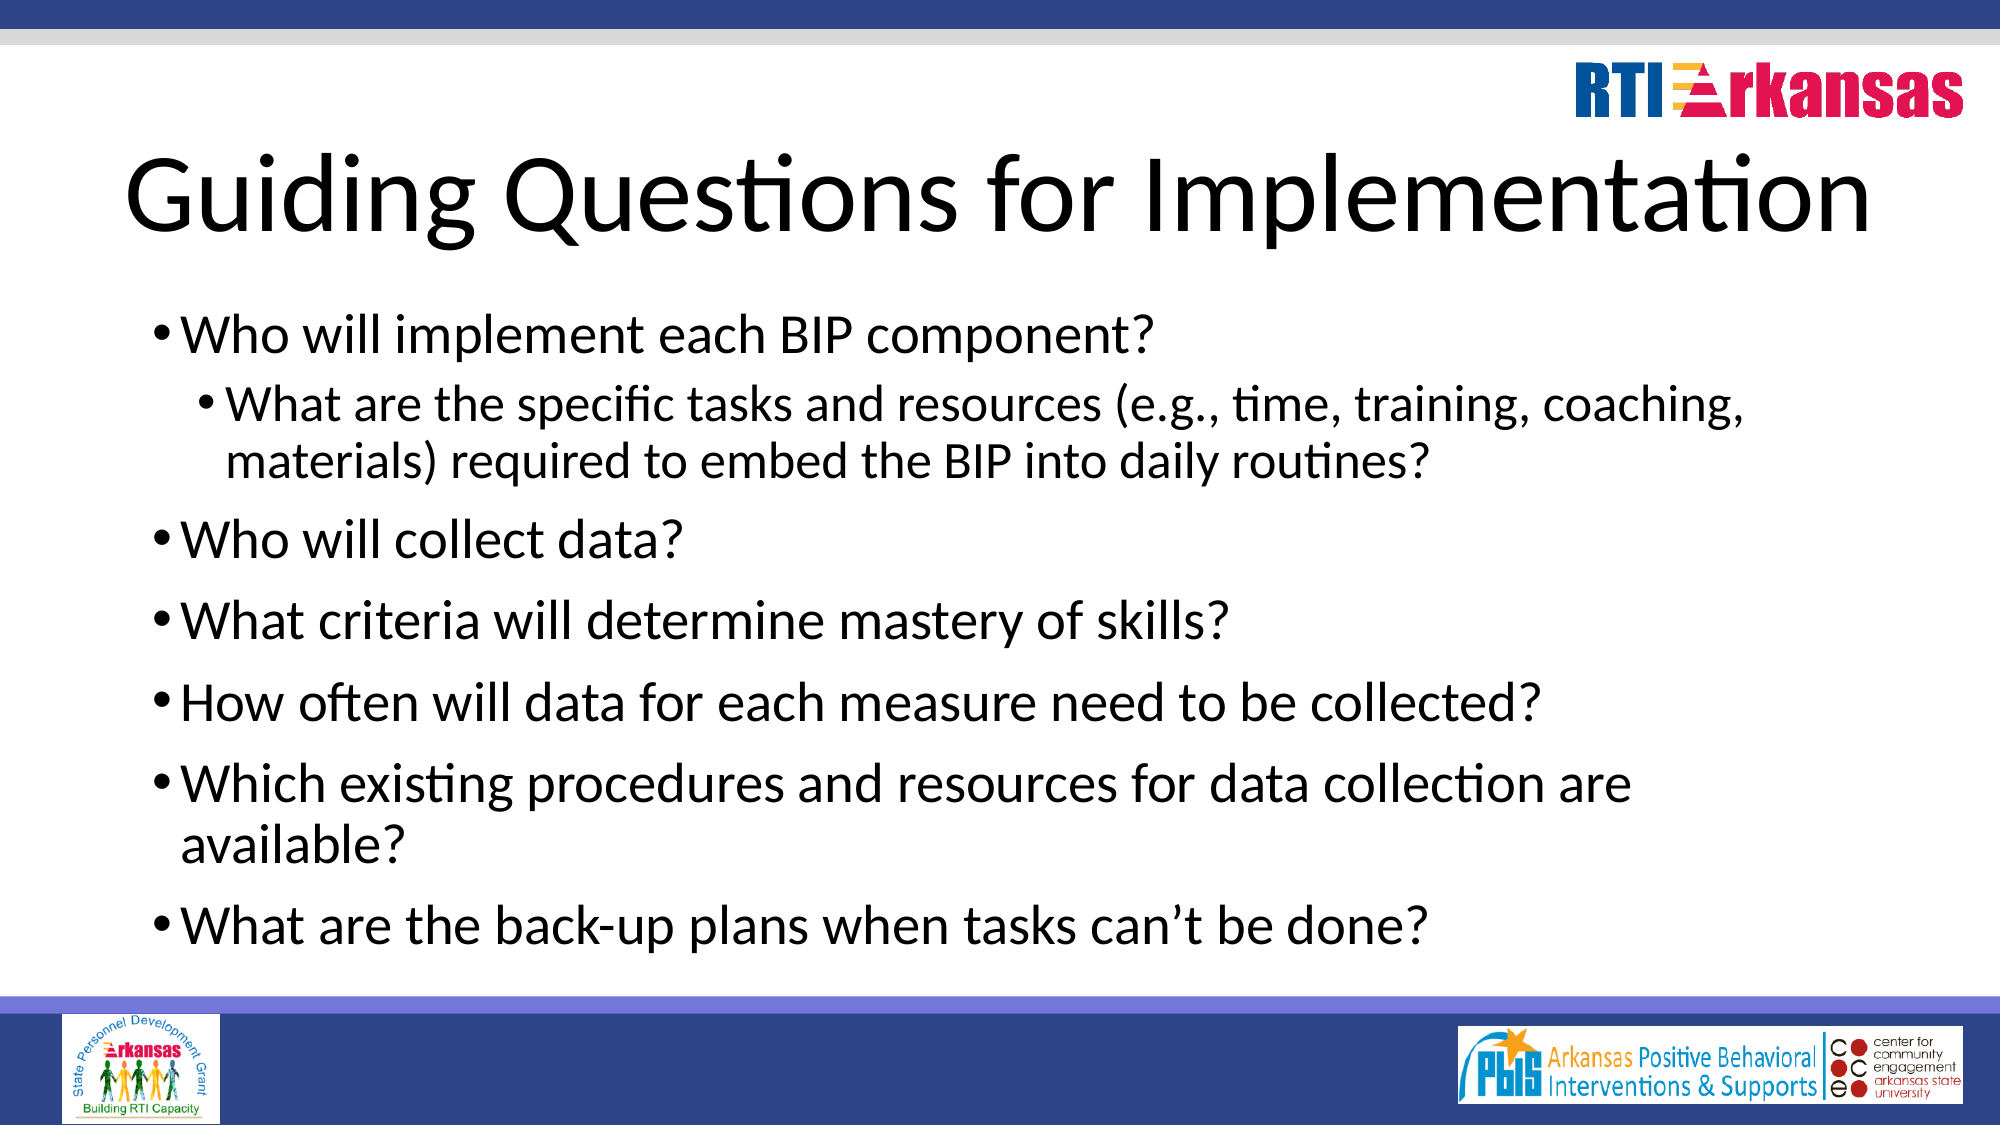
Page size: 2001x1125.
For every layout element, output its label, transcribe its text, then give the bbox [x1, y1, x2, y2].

picture [62, 1013, 220, 1124]
list Who will implement each BIP component? What are the specific tasks and resources (e.g., time, training, coaching, materials) required to embed the BIP into daily routines? Who will collect data? What criteria will determine mastery of skills? How often will data for each measure need to be collected? Which existing procedures and resources for data collection are available? What are the back-up plans when tasks can’t be done? [137, 297, 1863, 969]
picture [1573, 55, 1964, 104]
picture [1458, 1025, 1964, 1104]
title Guiding Questions for Implementation [0, 104, 2000, 286]
